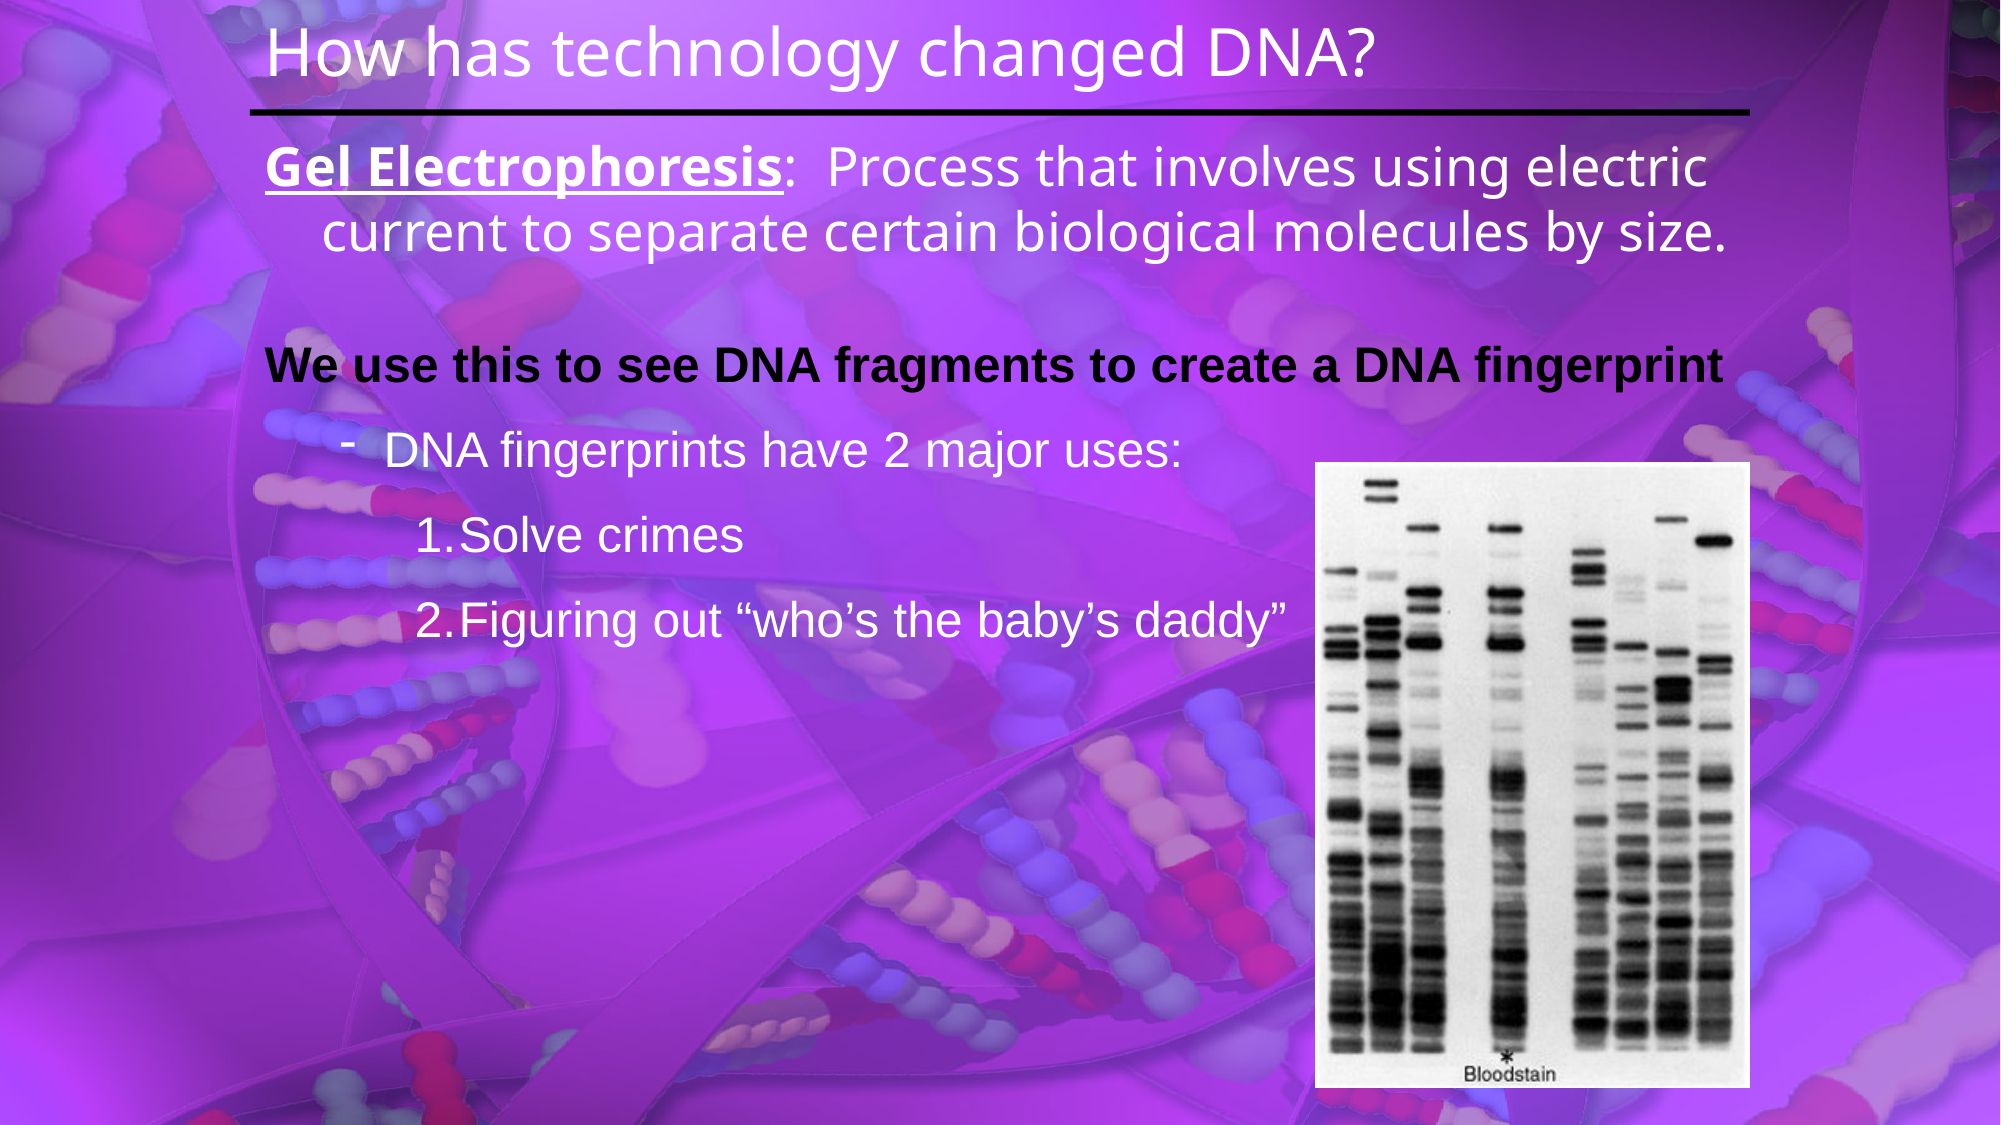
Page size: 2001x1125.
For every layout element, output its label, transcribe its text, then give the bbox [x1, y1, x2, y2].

picture [0, 0, 2001, 1125]
text_box We use this to see DNA fragments to create a DNA fingerprint DNA fingerprints have 2 major uses: Solve crimes Figuring out “who’s the baby’s daddy” [249, 324, 1750, 655]
title How has technology changed DNA? [249, 0, 1750, 100]
list Gel Electrophoresis: Process that involves using electric current to separate certain biological molecules by size. [249, 125, 1750, 324]
list Gel Electrophoresis: Process that involves using electric current to separate certain biological molecules by size. [249, 655, 1310, 1075]
